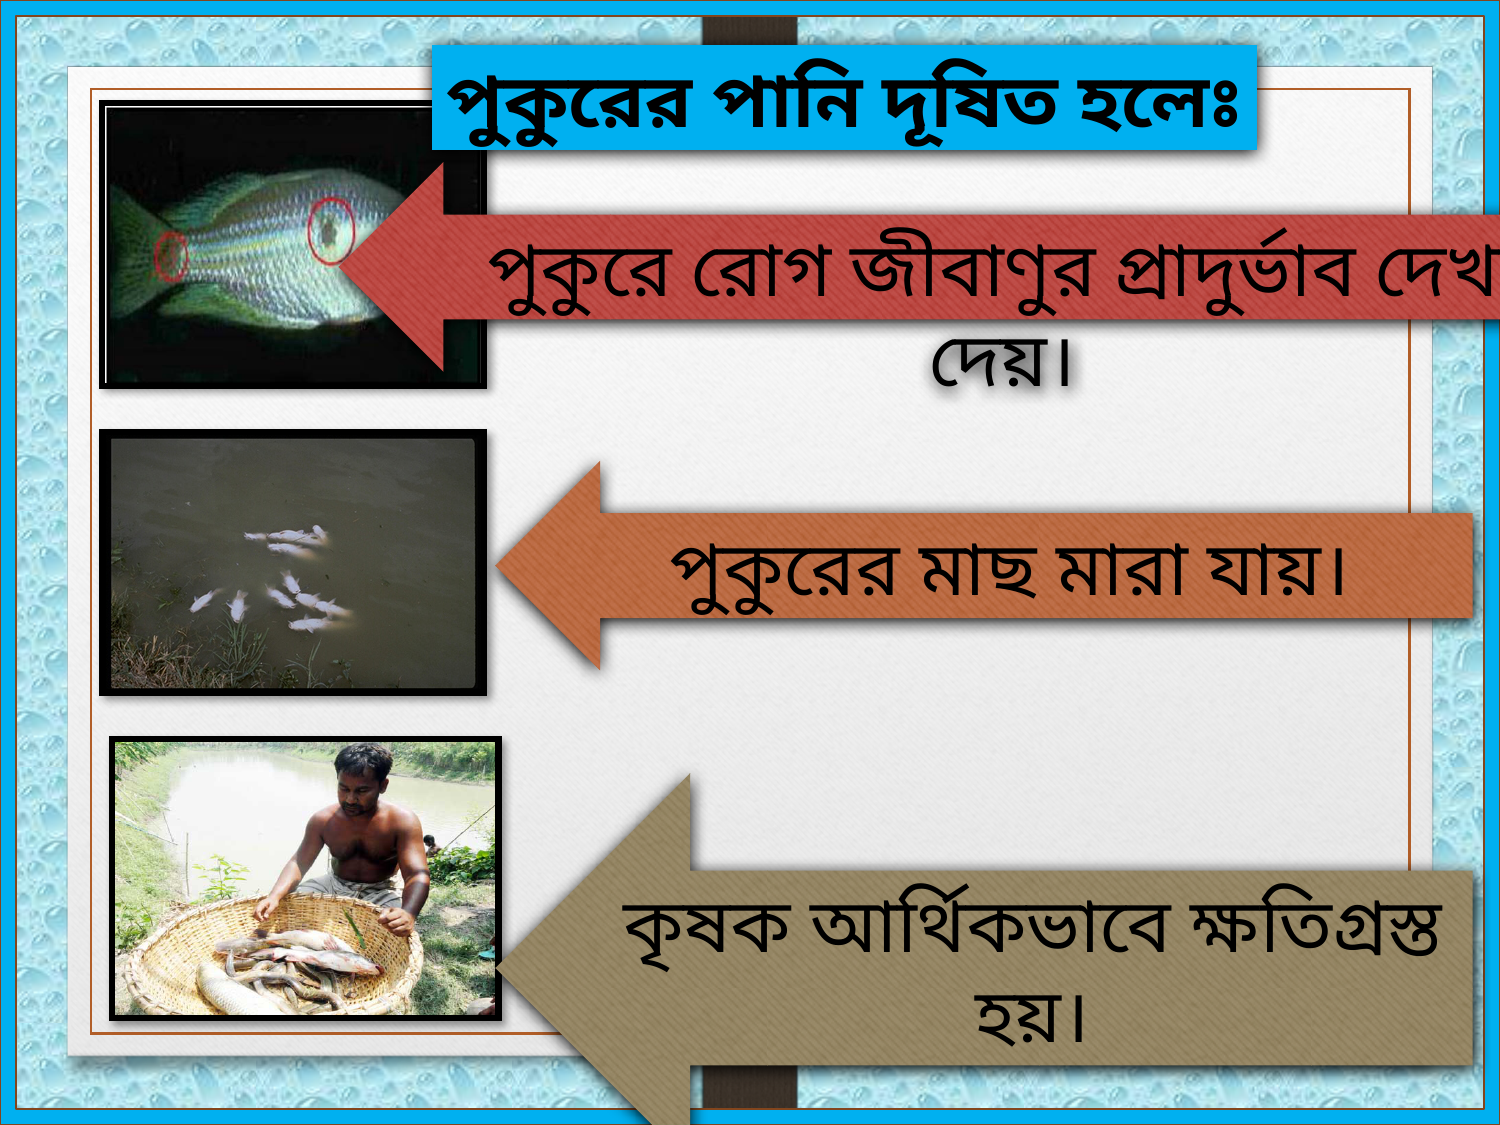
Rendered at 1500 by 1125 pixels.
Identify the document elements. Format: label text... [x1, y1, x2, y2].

picture [461, 105, 473, 112]
picture [700, 17, 1483, 214]
text_box পুকুরের পানি দূষিত হলেঃ [432, 45, 1257, 150]
picture [17, 17, 699, 1108]
text_box কৃষক আর্থিকভাবে ক্ষতিগ্রস্ত হয়। [496, 773, 1473, 1125]
text_box পুকুরে রোগ জীবাণুর প্রাদুর্ভাব দেখা দেয়। [482, 214, 1500, 320]
text_box পুকুরের মাছ মারা যায়। [495, 460, 1473, 671]
text_box [0, 0, 1500, 1125]
picture [114, 741, 496, 1016]
picture [471, 130, 482, 146]
picture [92, 90, 1408, 1032]
picture [487, 90, 1408, 214]
picture [691, 1066, 699, 1108]
picture [700, 320, 1483, 1108]
picture [105, 105, 482, 383]
